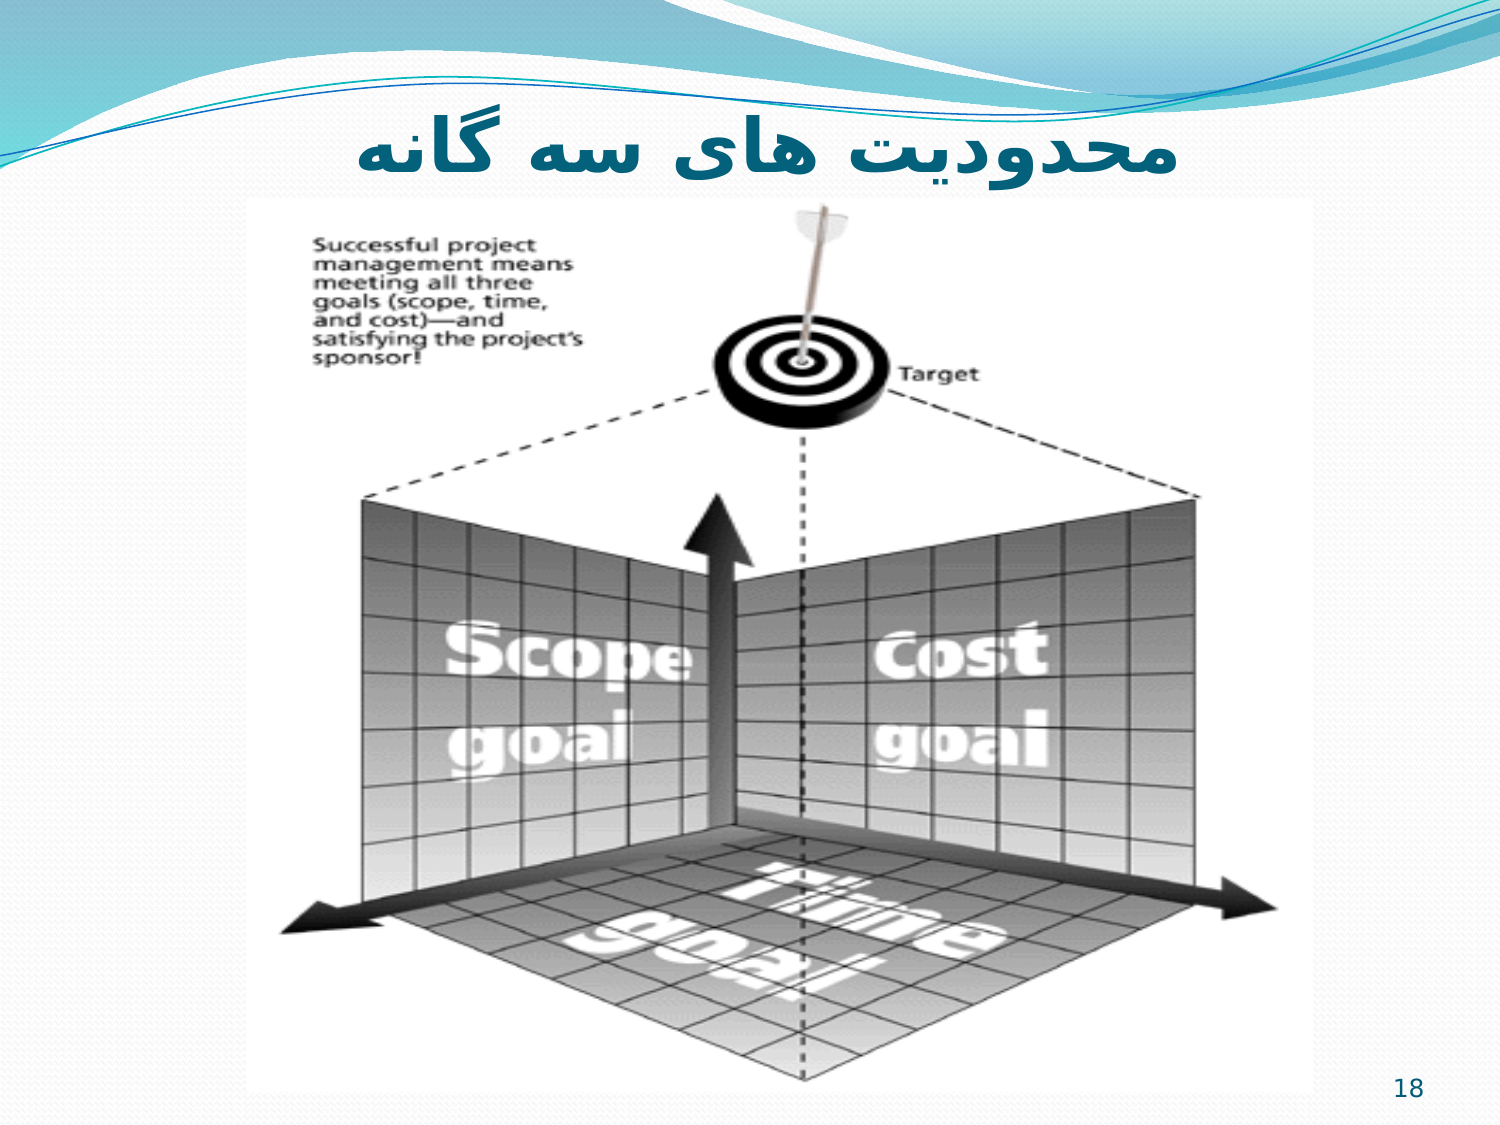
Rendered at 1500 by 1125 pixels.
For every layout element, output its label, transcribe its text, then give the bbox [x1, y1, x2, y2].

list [245, 198, 1313, 1092]
slide_number 18 [1313, 1042, 1425, 1103]
title محدودیت های سه گانه [93, 0, 1444, 188]
